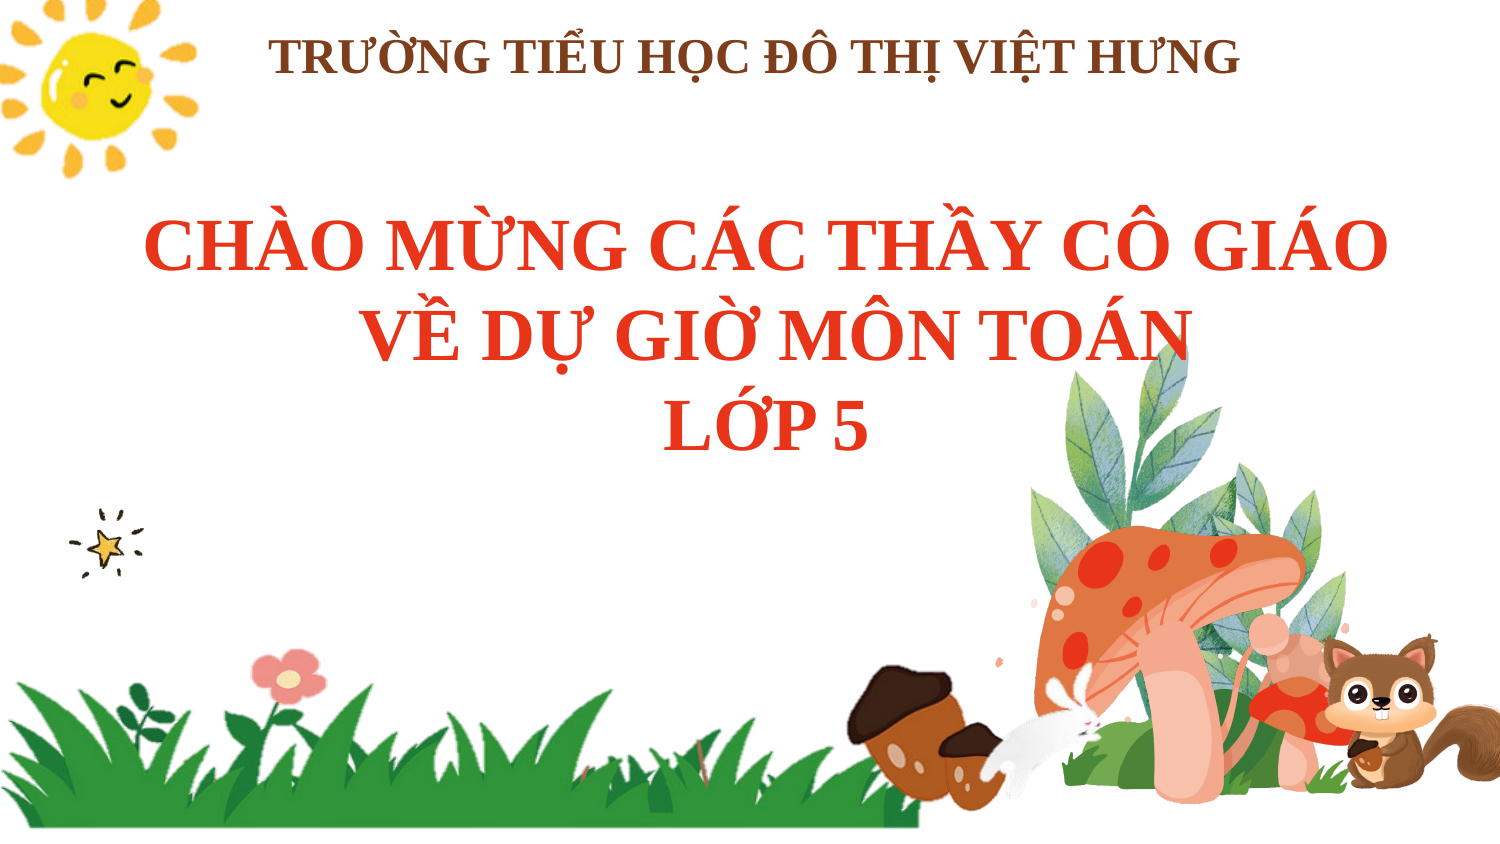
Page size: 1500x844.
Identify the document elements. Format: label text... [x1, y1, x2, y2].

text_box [1224, 615, 1500, 827]
picture [0, 306, 1441, 844]
picture [0, 0, 238, 205]
text_box TRƯỜNG TIỂU HỌC ĐÔ THỊ VIỆT HƯNG [254, 15, 1316, 91]
text_box CHÀO MỪNG CÁC THẦY CÔ GIÁO VỀ DỰ GIỜ MÔN TOÁN LỚP 5 [112, 187, 1422, 473]
